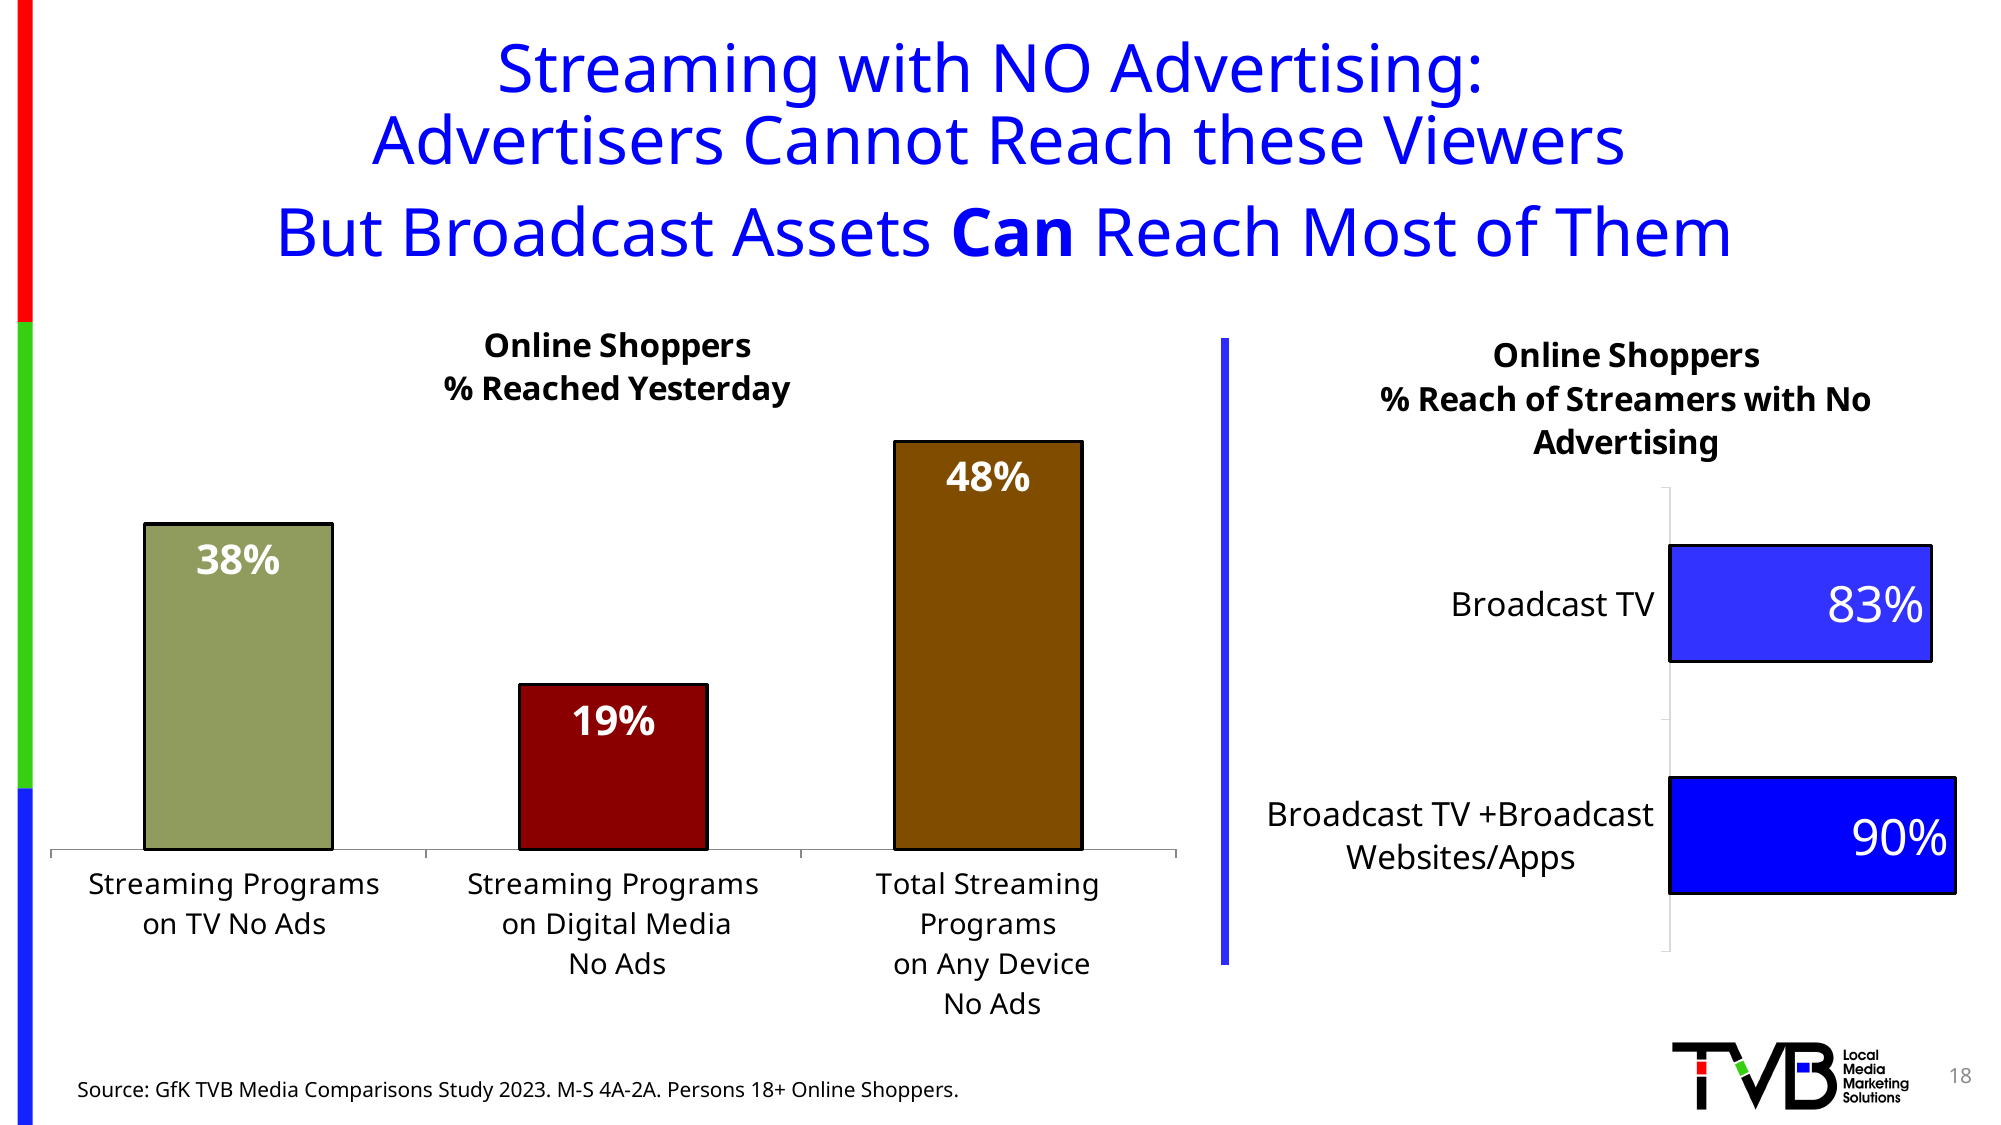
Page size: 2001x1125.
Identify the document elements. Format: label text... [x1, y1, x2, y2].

picture [1672, 1042, 1909, 1110]
chart [1250, 301, 2000, 966]
title Streaming with NO Advertising: Advertisers Cannot Reach these Viewers [68, 27, 1932, 261]
slide_number 18 [1824, 1046, 1988, 1107]
chart [49, 301, 1200, 1065]
list Source: GfK TVB Media Comparisons Study 2023. M-S 4A-2A. Persons 18+ Online Shoppers. [62, 1071, 1475, 1110]
text_box But Broadcast Assets Can Reach Most of Them [260, 181, 1750, 277]
